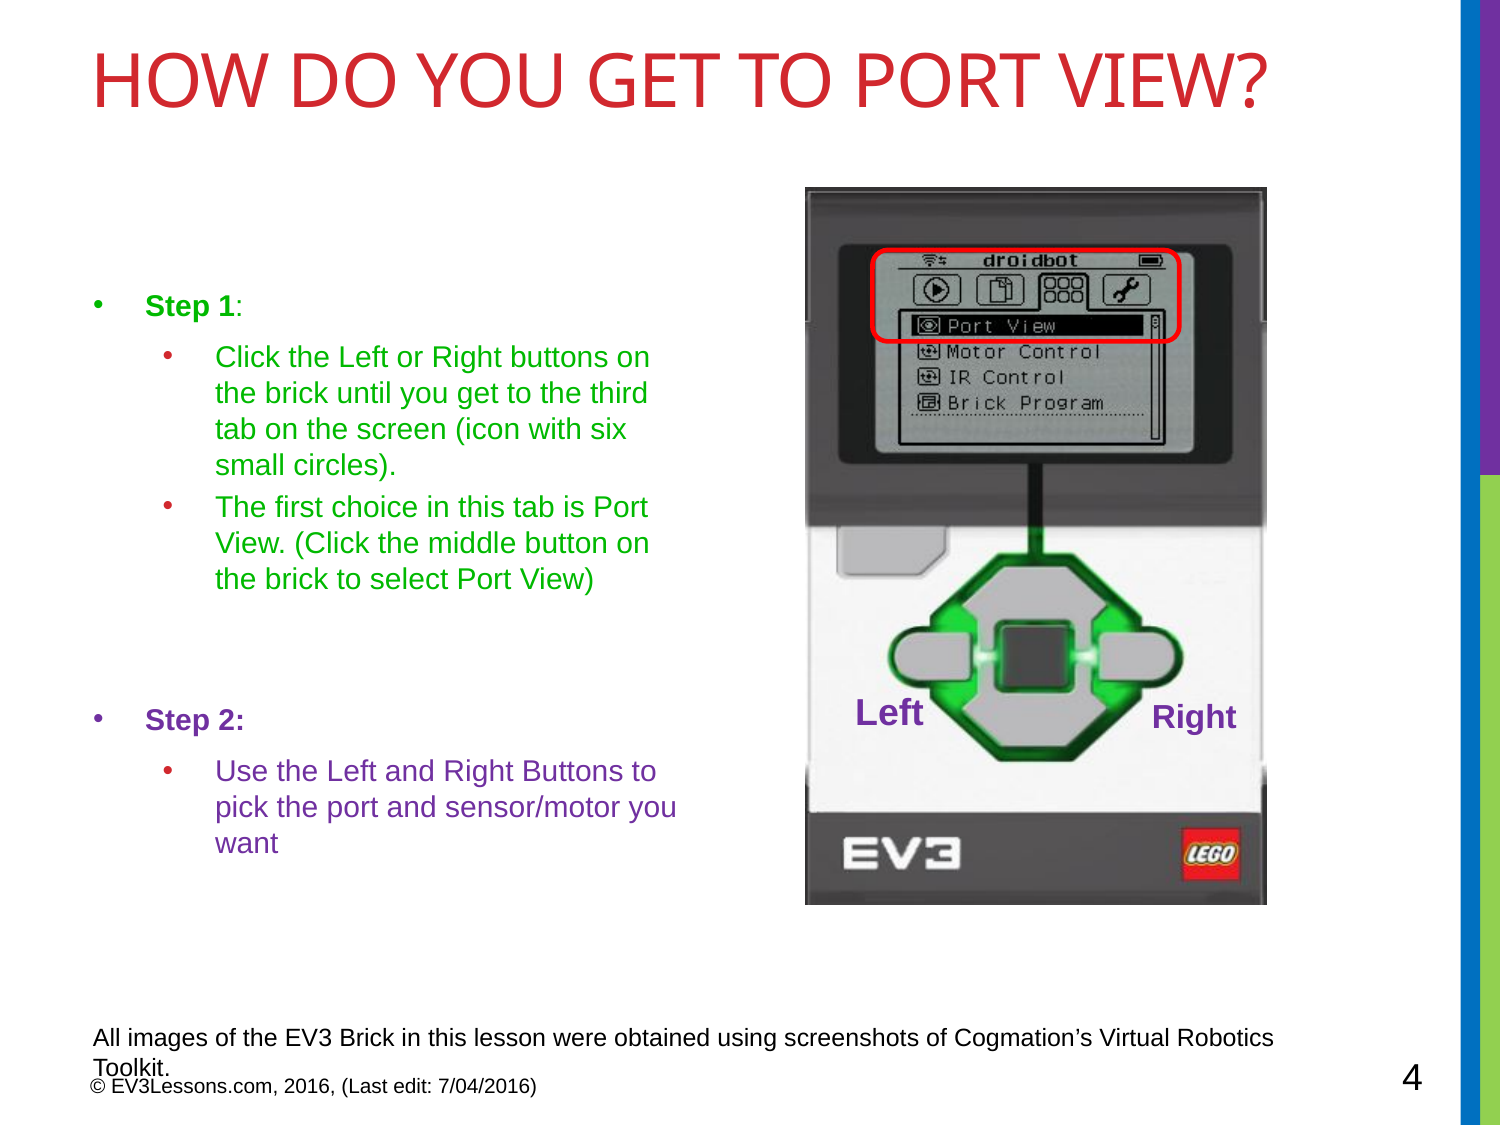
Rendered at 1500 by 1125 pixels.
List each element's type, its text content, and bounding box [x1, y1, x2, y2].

title How do you get to Port View? [75, 25, 1428, 250]
text_box All images of the EV3 Brick in this lesson were obtained using screenshots of Cogmation’s Virtual Robotics Toolkit. [78, 1014, 1372, 1090]
slide_number 4 [1387, 1045, 1491, 1106]
list Step 1: Click the Left or Right buttons on the brick until you get to the third tab on the screen (icon with six small circles). The first choice in this tab is Port View. (Click the middle button on the brick to select Port View) Step 2: Use the Left and Right Buttons to pick the port and sensor/motor you want [78, 278, 695, 868]
footer © EV3Lessons.com, 2016, (Last edit: 7/04/2016) [75, 1065, 638, 1112]
picture [804, 187, 1267, 905]
